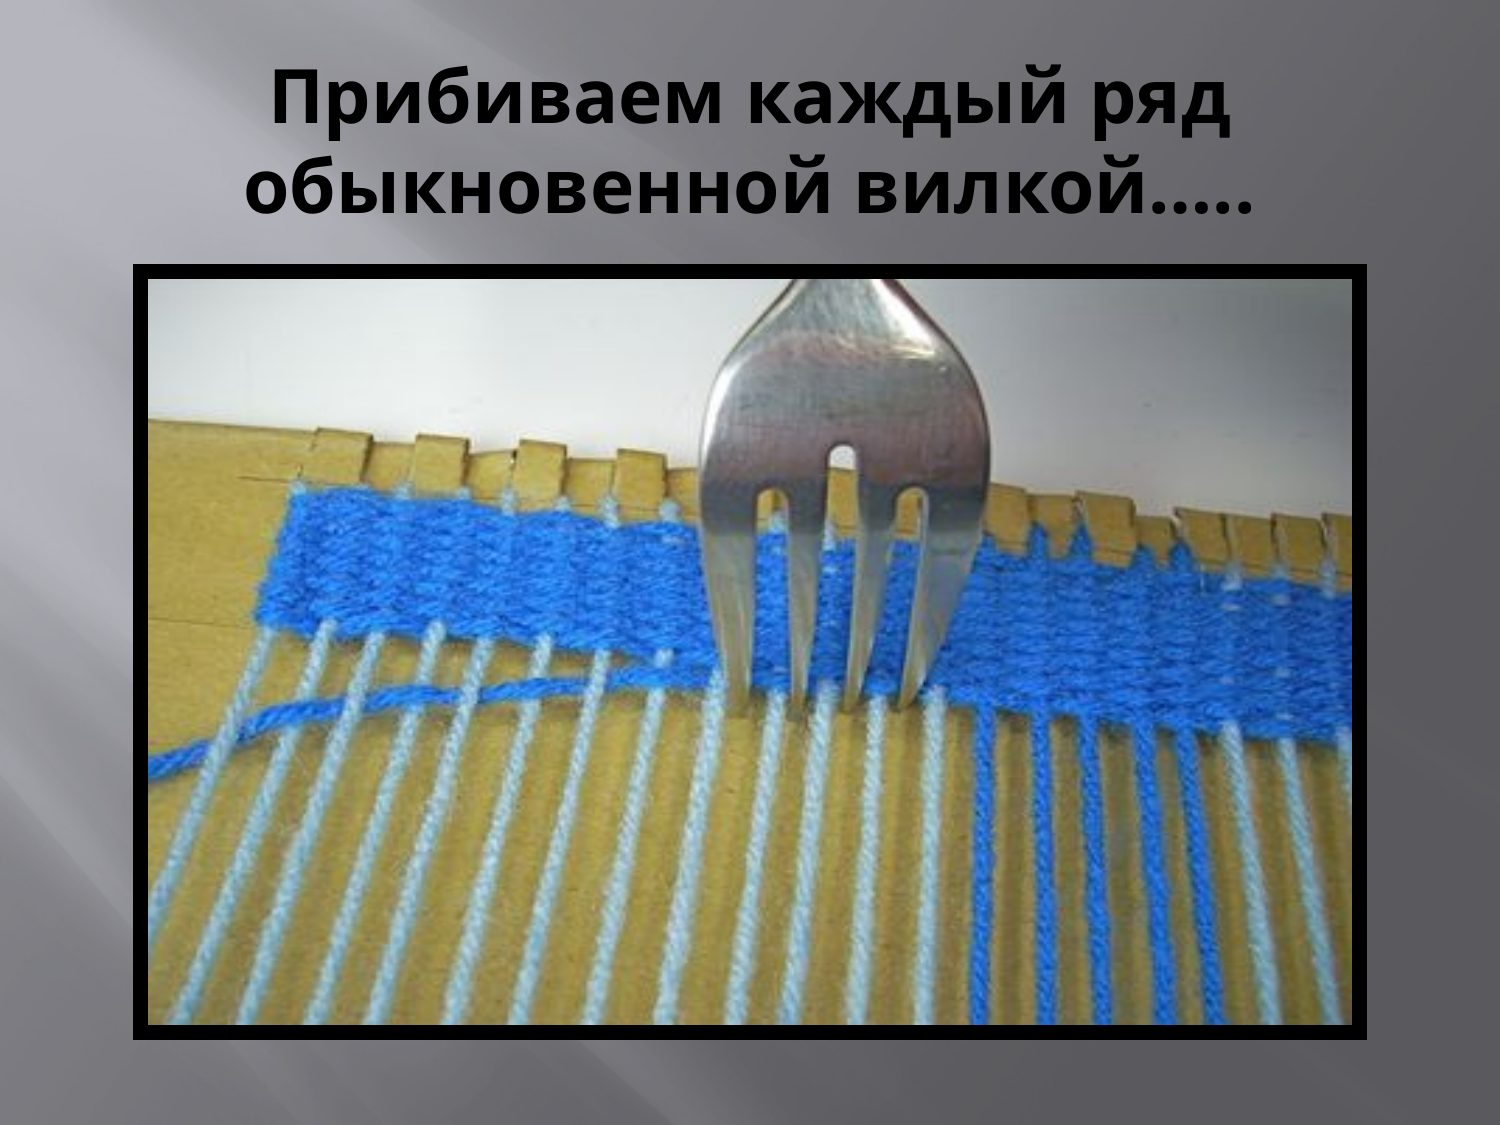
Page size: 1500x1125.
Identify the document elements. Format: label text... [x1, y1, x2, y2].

title Прибиваем каждый ряд обыкновенной вилкой….. [75, 45, 1425, 233]
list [147, 278, 1353, 1026]
